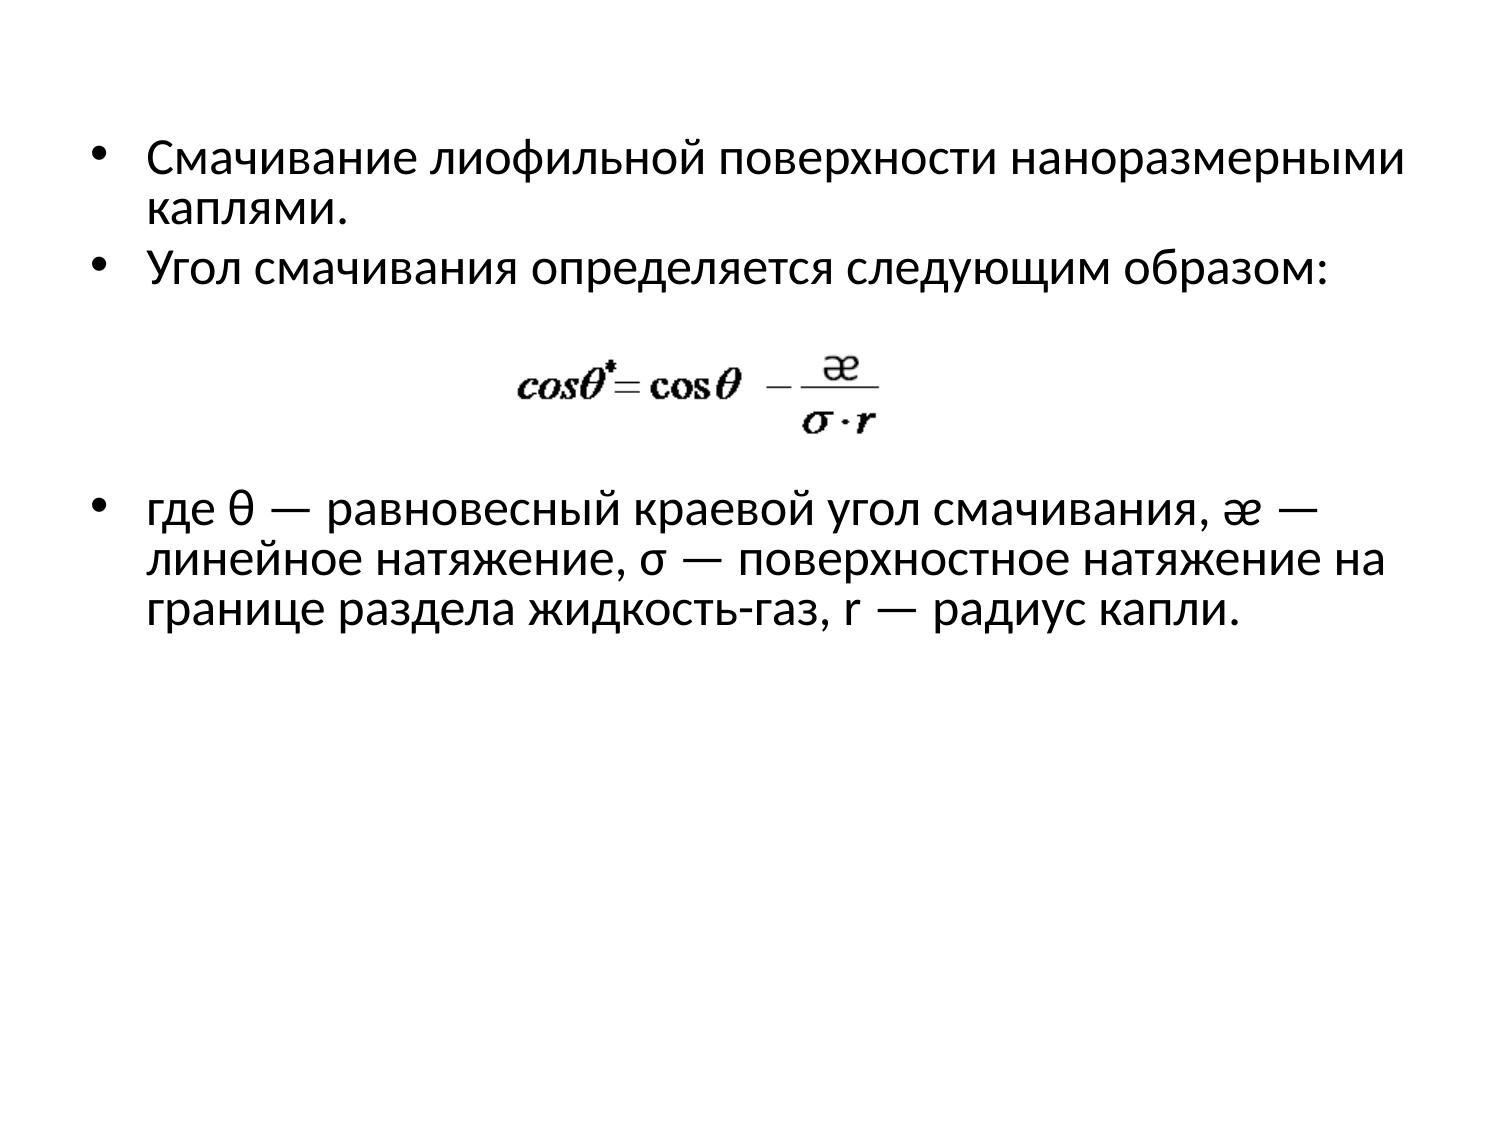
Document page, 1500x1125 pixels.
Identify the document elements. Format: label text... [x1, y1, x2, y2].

picture [489, 337, 899, 448]
list Смачивание лиофильной поверхности наноразмерными каплями. Угол смачивания определяется следующим образом: , где θ — равновесный краевой угол смачивания, ᴂ — линейное натяжение, σ — поверхностное натяжение на границе раздела жидкость-газ, r — радиус капли. [75, 66, 1425, 1005]
